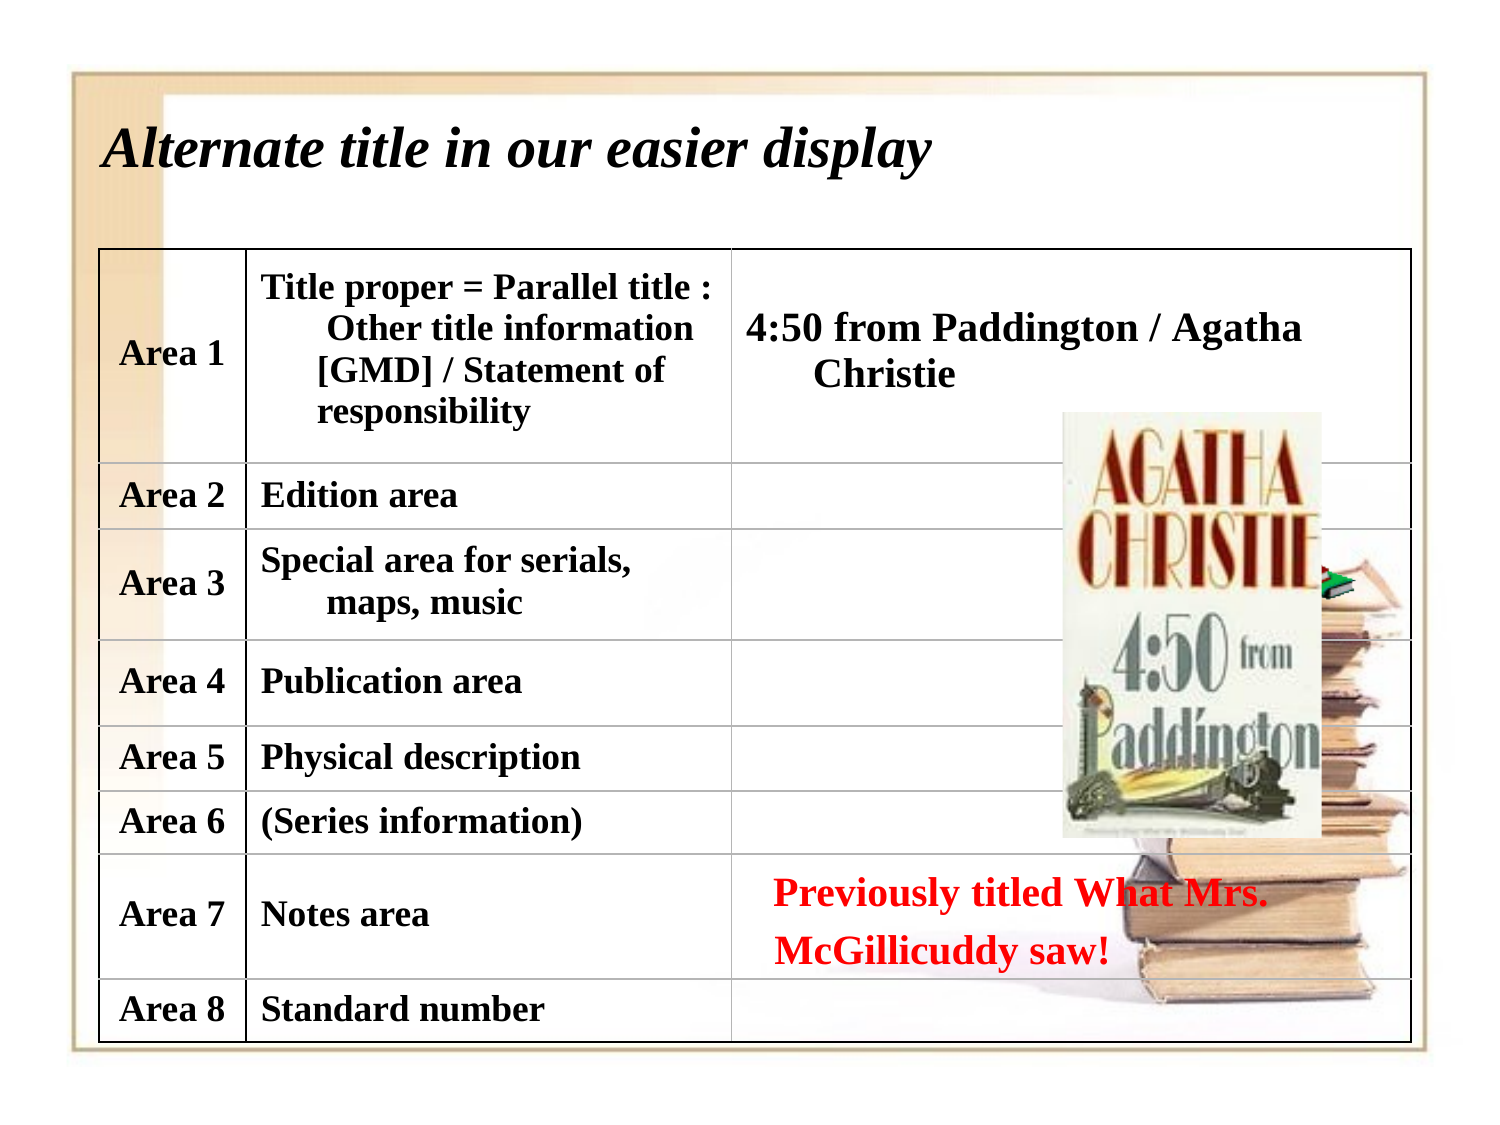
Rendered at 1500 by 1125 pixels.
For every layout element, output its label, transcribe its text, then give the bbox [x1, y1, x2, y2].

table_cell Special area for serials, maps, music [247, 530, 731, 639]
table_cell Notes area [247, 855, 731, 978]
table_cell [732, 727, 1062, 790]
table_cell Area 7 [100, 855, 245, 978]
table_cell [1322, 641, 1410, 725]
table_cell [1322, 727, 1410, 790]
table_cell Edition area [247, 464, 731, 528]
table_cell [732, 464, 1062, 528]
table_cell Area 6 [100, 792, 245, 853]
table_cell Standard number [247, 980, 731, 1041]
table_cell Previously titled What Mrs. McGillicuddy saw! [732, 855, 1410, 978]
table_cell Area 4 [100, 641, 245, 725]
title Alternate title in our easier display [100, 106, 937, 248]
text_box [1062, 412, 1322, 838]
table_header Title proper = Parallel title : Other title information [GMD] / Statement of responsibility [247, 250, 731, 462]
table_cell Area 3 [100, 530, 245, 639]
table_cell Area 2 [100, 464, 245, 528]
picture [66, 64, 1463, 1067]
table_cell [732, 980, 1410, 1041]
table_cell [1322, 464, 1410, 528]
table_cell [732, 641, 1062, 725]
table_header 4:50 from Paddington / Agatha Christie [732, 250, 1410, 462]
table_cell [732, 792, 1410, 853]
table_cell (Series information) [247, 792, 731, 853]
table_cell [732, 530, 1062, 639]
table_cell [1322, 530, 1410, 639]
table_header Area 1 [100, 250, 245, 462]
table_cell Area 8 [100, 980, 245, 1041]
table_cell Physical description [247, 727, 731, 790]
table_cell Publication area [247, 641, 731, 725]
table_cell Area 5 [100, 727, 245, 790]
